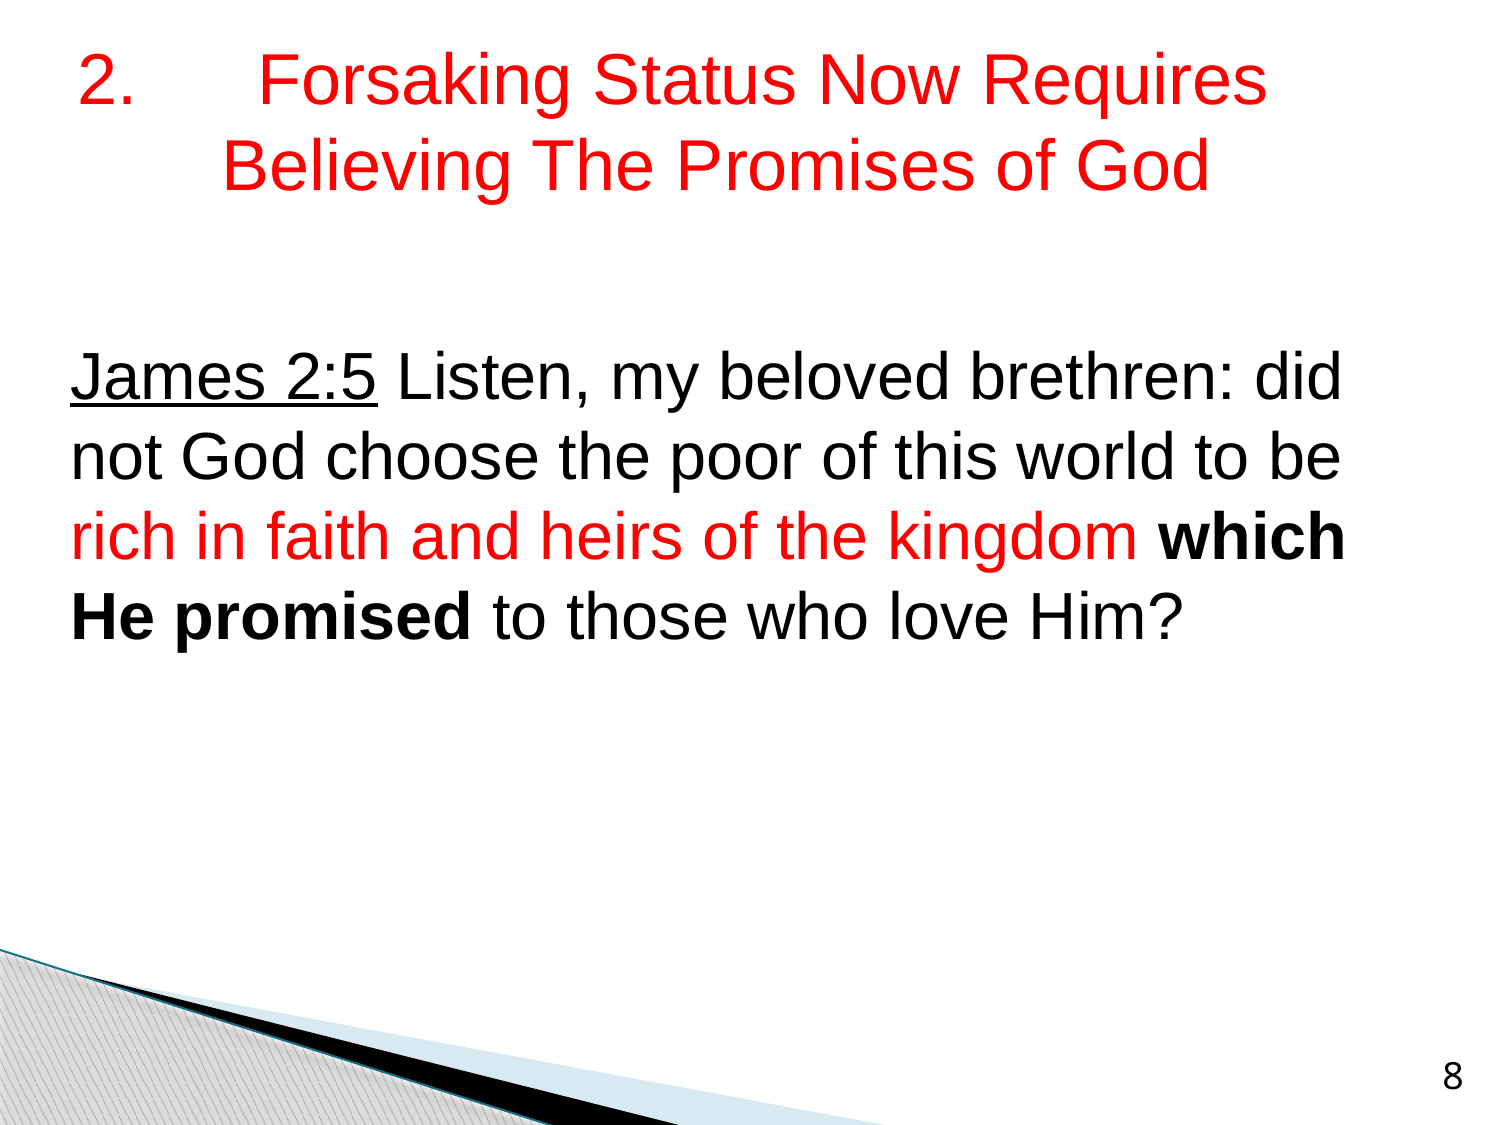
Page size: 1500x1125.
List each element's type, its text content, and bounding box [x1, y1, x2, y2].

slide_number 8 [1387, 1025, 1479, 1112]
list James 2:5 Listen, my beloved brethren: did not God choose the poor of this world to be rich in faith and heirs of the kingdom which He promised to those who love Him? [37, 324, 1463, 986]
title 2. Forsaking Status Now Requires Believing The Promises of God [62, 24, 1338, 213]
